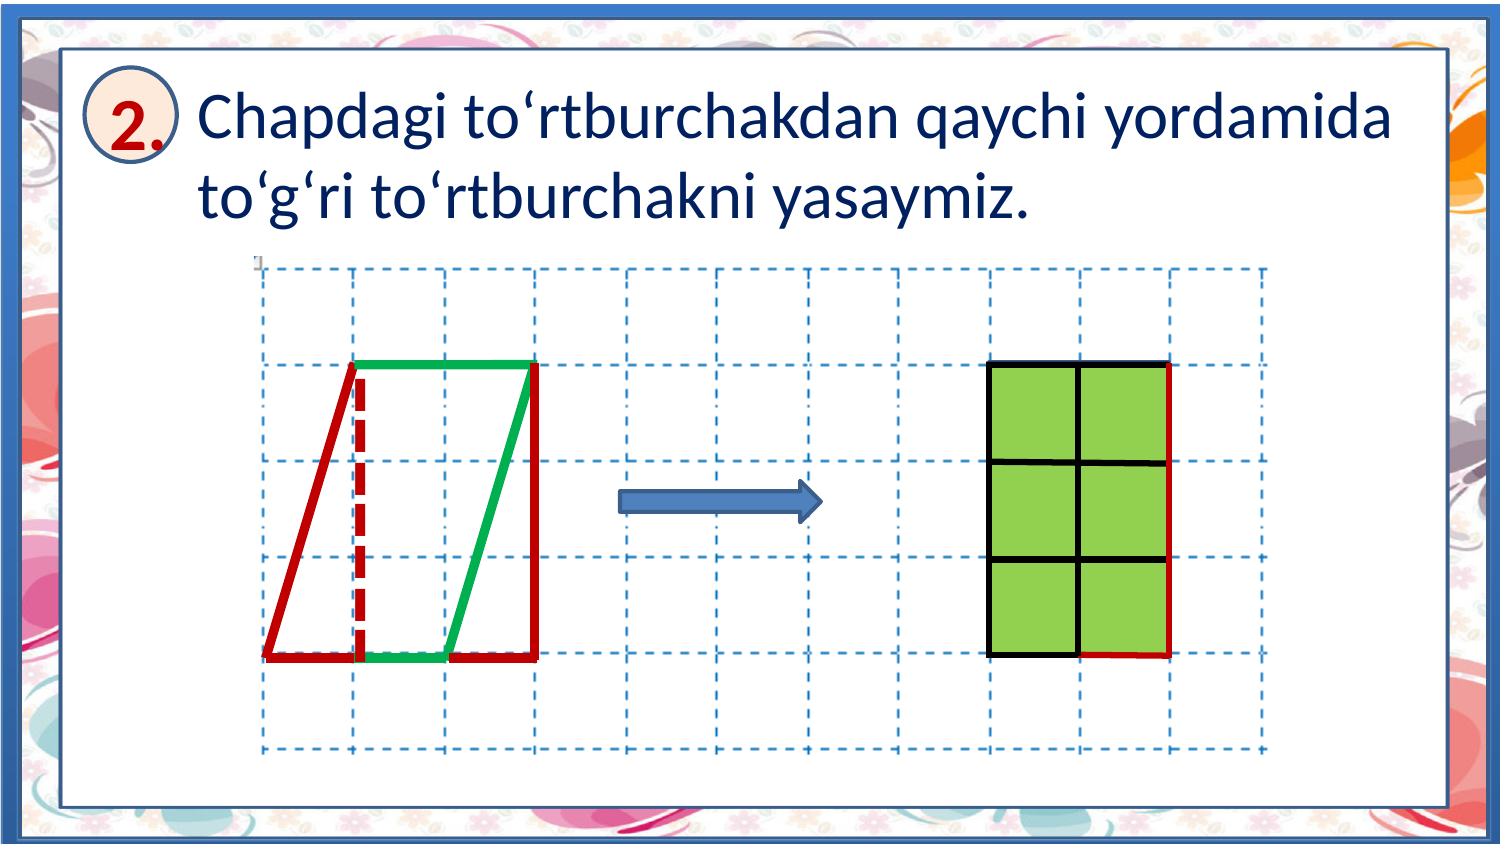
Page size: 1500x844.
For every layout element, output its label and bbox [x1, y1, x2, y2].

picture [0, 0, 1500, 844]
text_box [265, 362, 355, 659]
text_box [445, 364, 534, 661]
